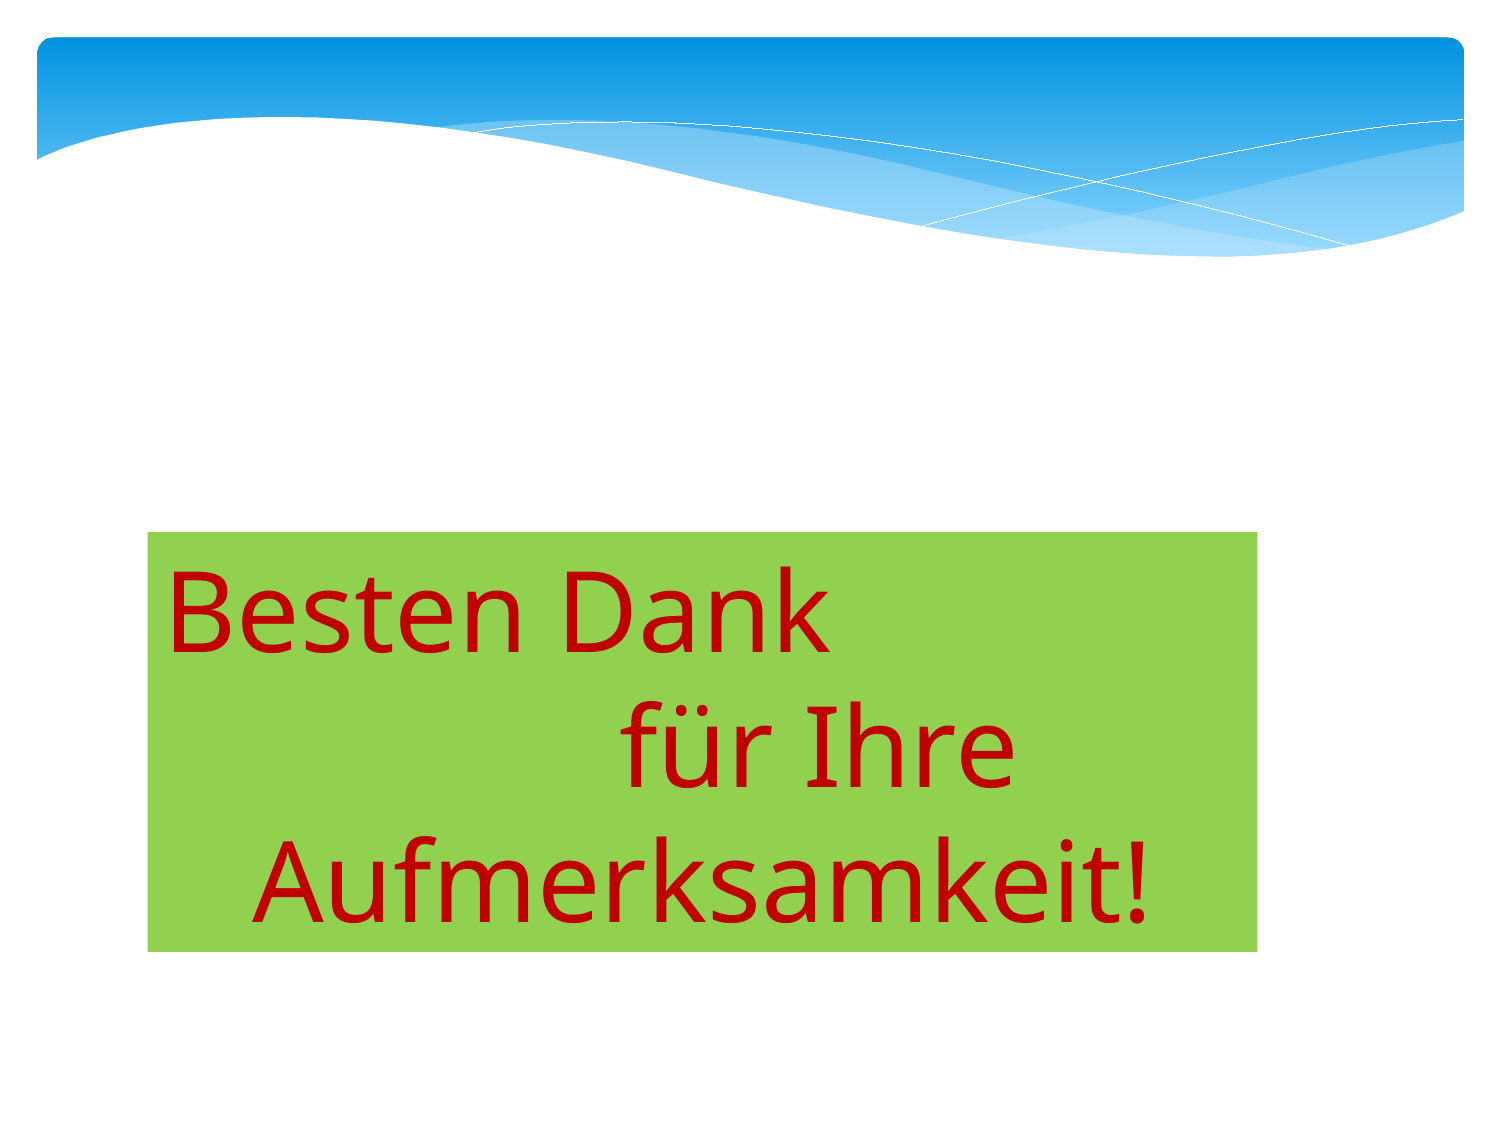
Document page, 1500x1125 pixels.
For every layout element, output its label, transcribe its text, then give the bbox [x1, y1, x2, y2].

text_box Besten Dank für Ihre Aufmerksamkeit! [147, 532, 1258, 952]
